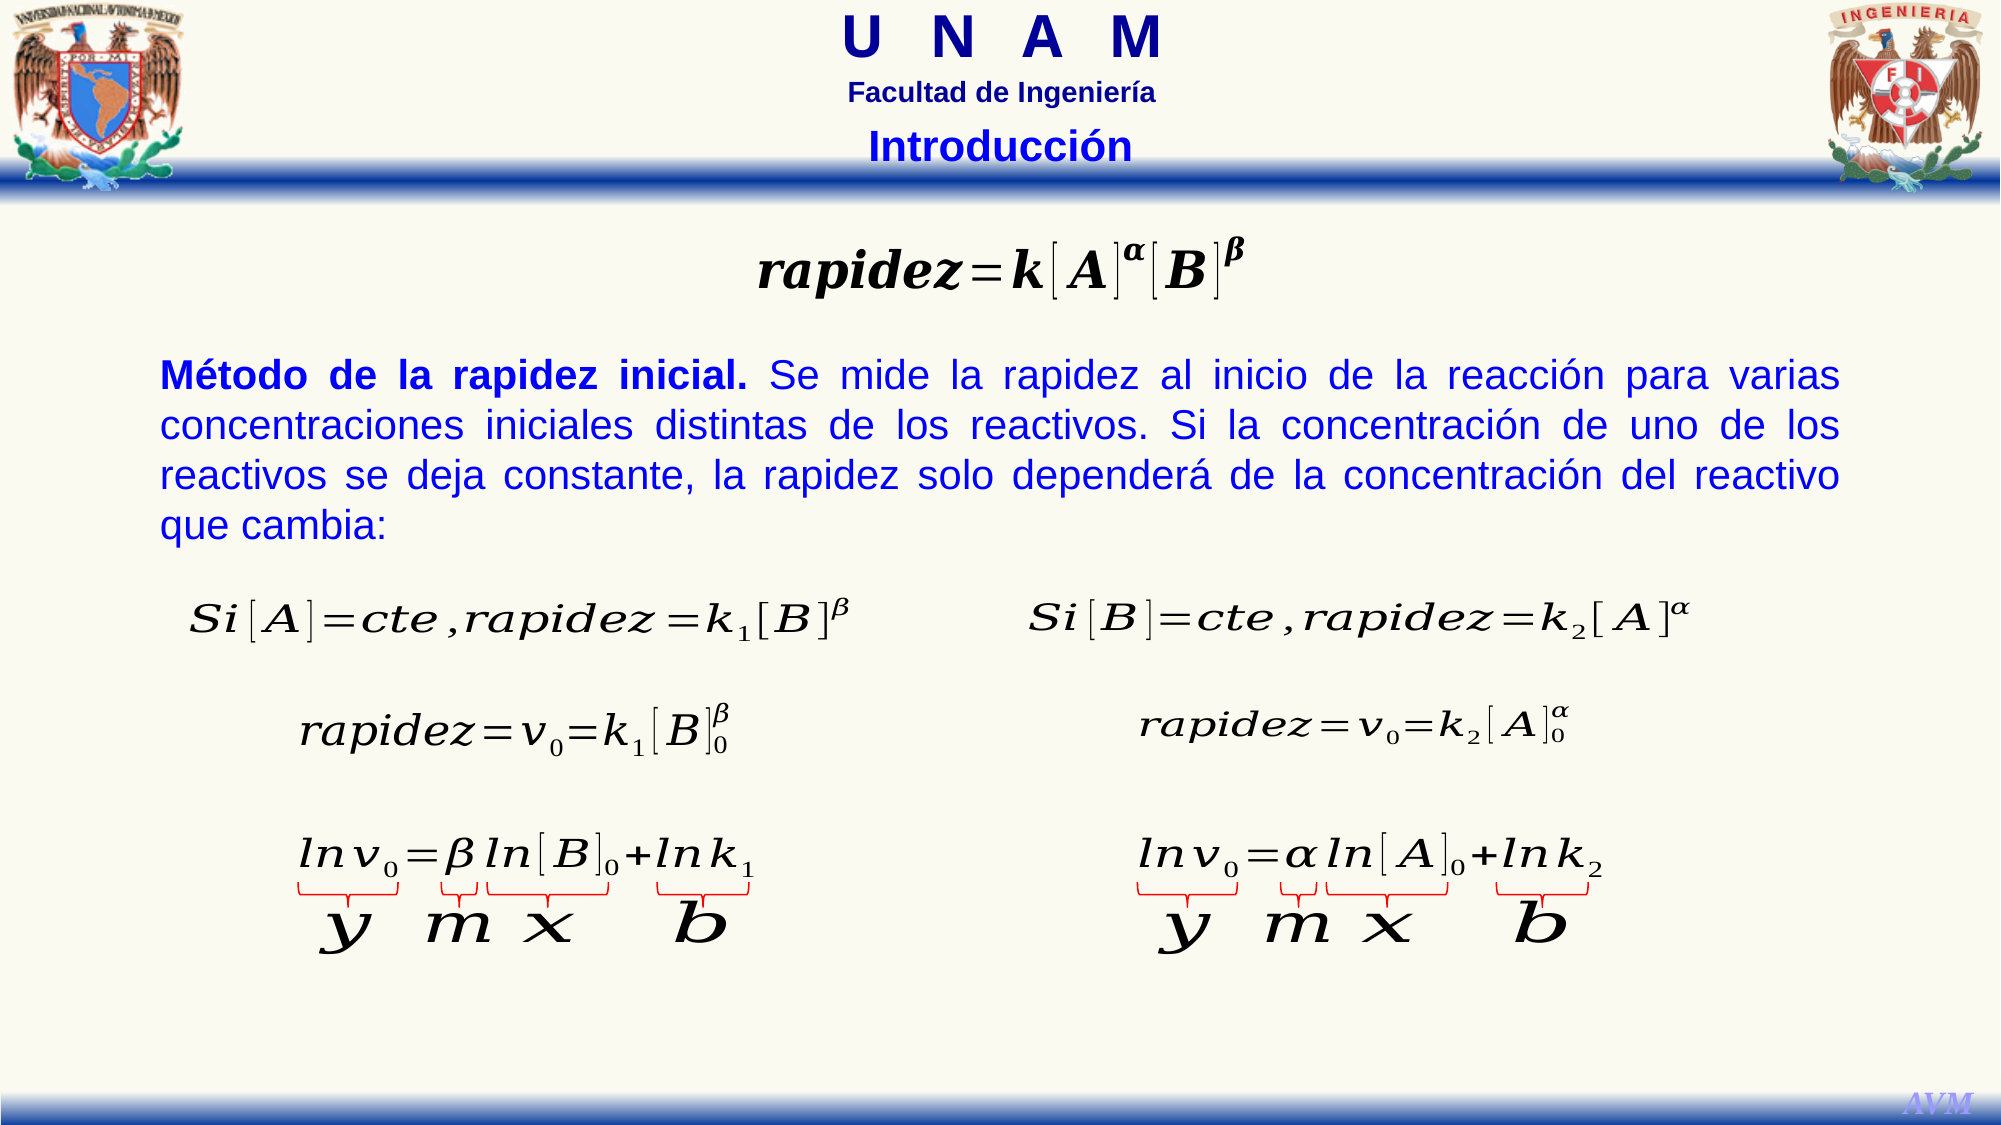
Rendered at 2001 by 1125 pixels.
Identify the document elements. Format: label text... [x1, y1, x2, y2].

text_box [440, 882, 479, 908]
text_box [1136, 882, 1239, 908]
text_box [297, 882, 399, 908]
text_box [656, 882, 750, 908]
picture [1822, 0, 1988, 201]
text_box [486, 882, 610, 908]
text_box Introducción [853, 110, 1149, 178]
text_box [1279, 882, 1318, 908]
text_box [1495, 882, 1589, 908]
picture [10, 0, 189, 194]
text_box Método de la rapidez inicial. Se mide la rapidez al inicio de la reacción para varias concentraciones iniciales distintas de los reactivos. Si la concentración de uno de los reactivos se deja constante, la rapidez solo dependerá de la concentración del reactivo que cambia: [145, 340, 1857, 556]
text_box [1325, 882, 1449, 908]
